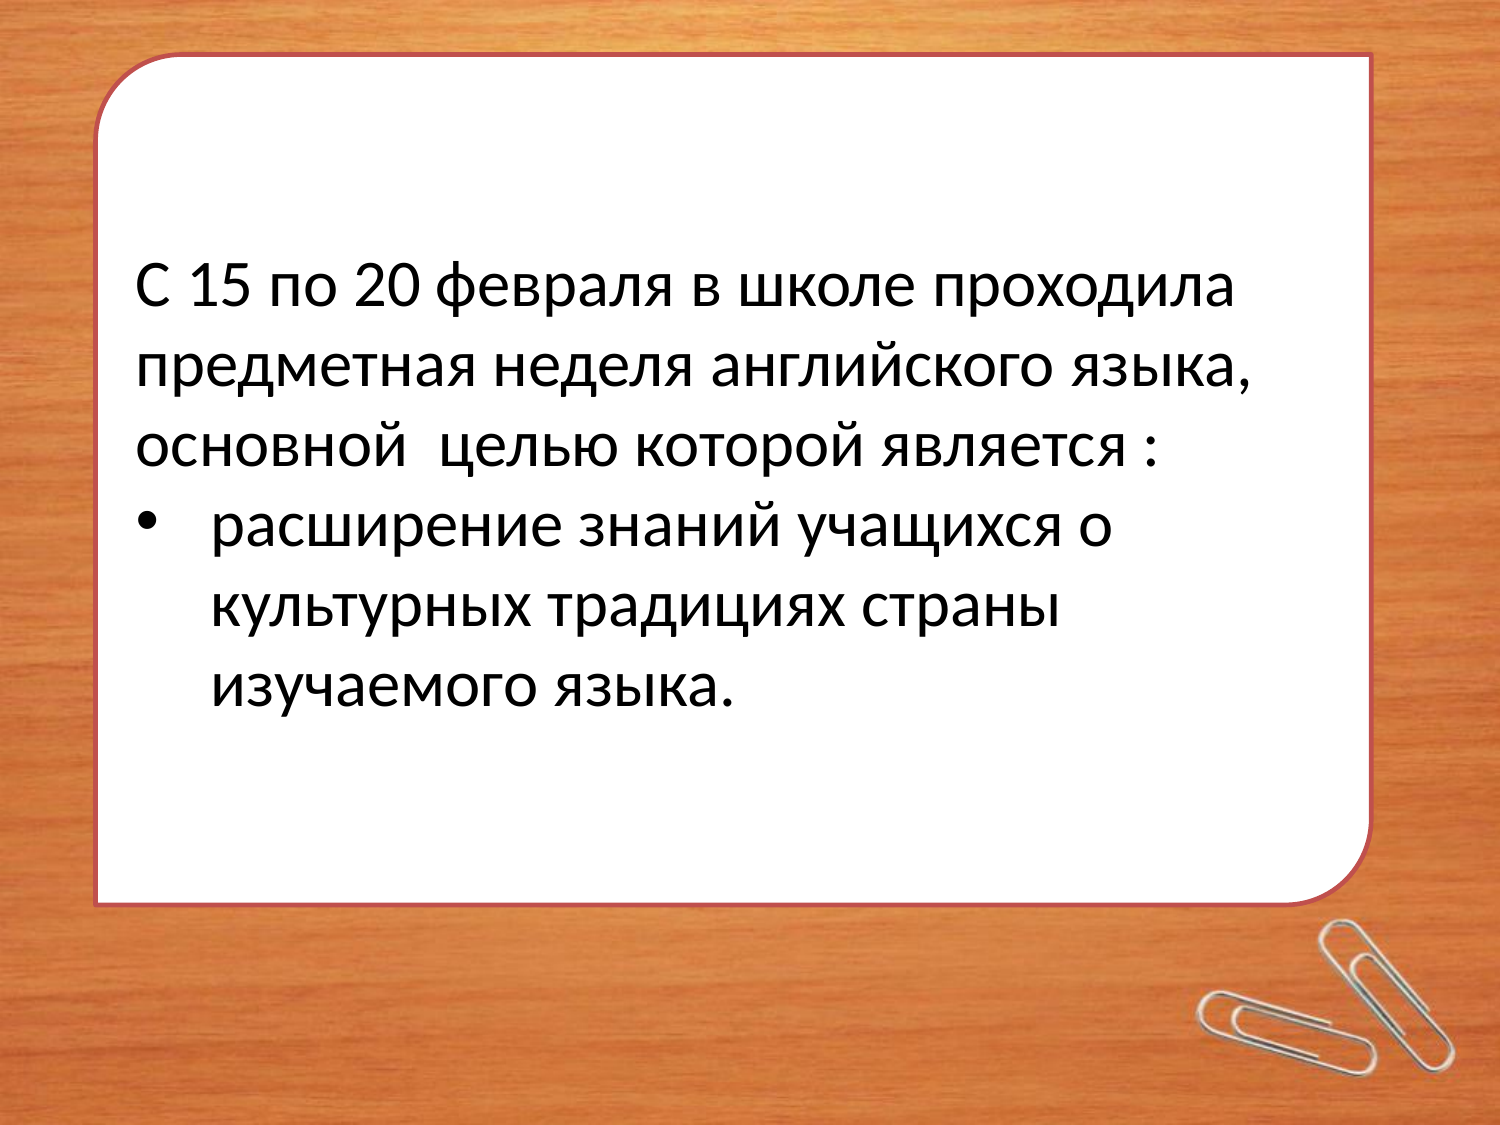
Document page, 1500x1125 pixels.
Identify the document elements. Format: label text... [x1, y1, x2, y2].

text_box С 15 по 20 февраля в школе проходила предметная неделя английского языка, основной целью которой является : расширение знаний учащихся о культурных традициях страны изучаемого языка. [93, 52, 1374, 908]
picture [0, 0, 1500, 1125]
